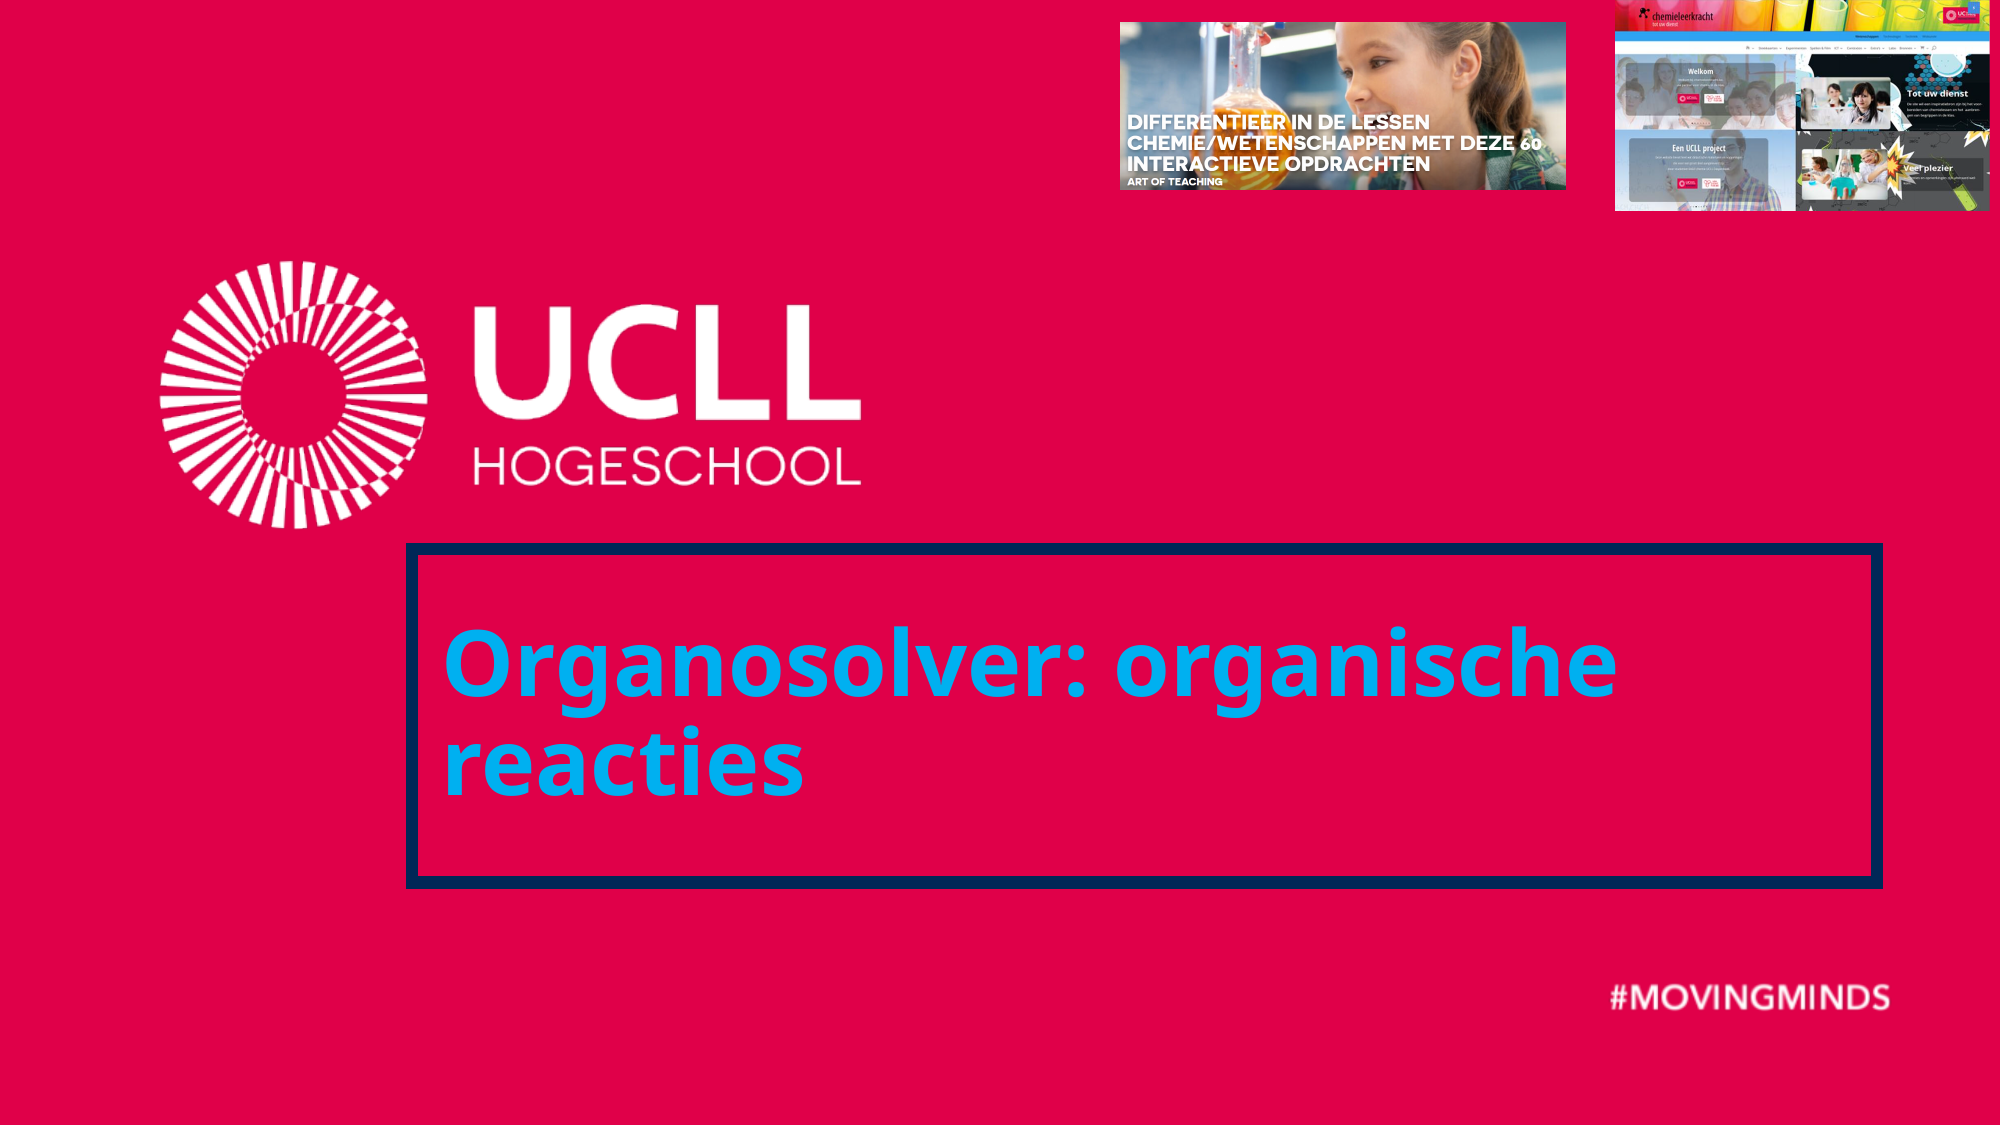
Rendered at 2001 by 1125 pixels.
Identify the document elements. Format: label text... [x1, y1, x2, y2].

title Organosolver: organische reacties [406, 543, 1883, 889]
picture [1614, 0, 1991, 212]
picture [1119, 21, 1567, 190]
